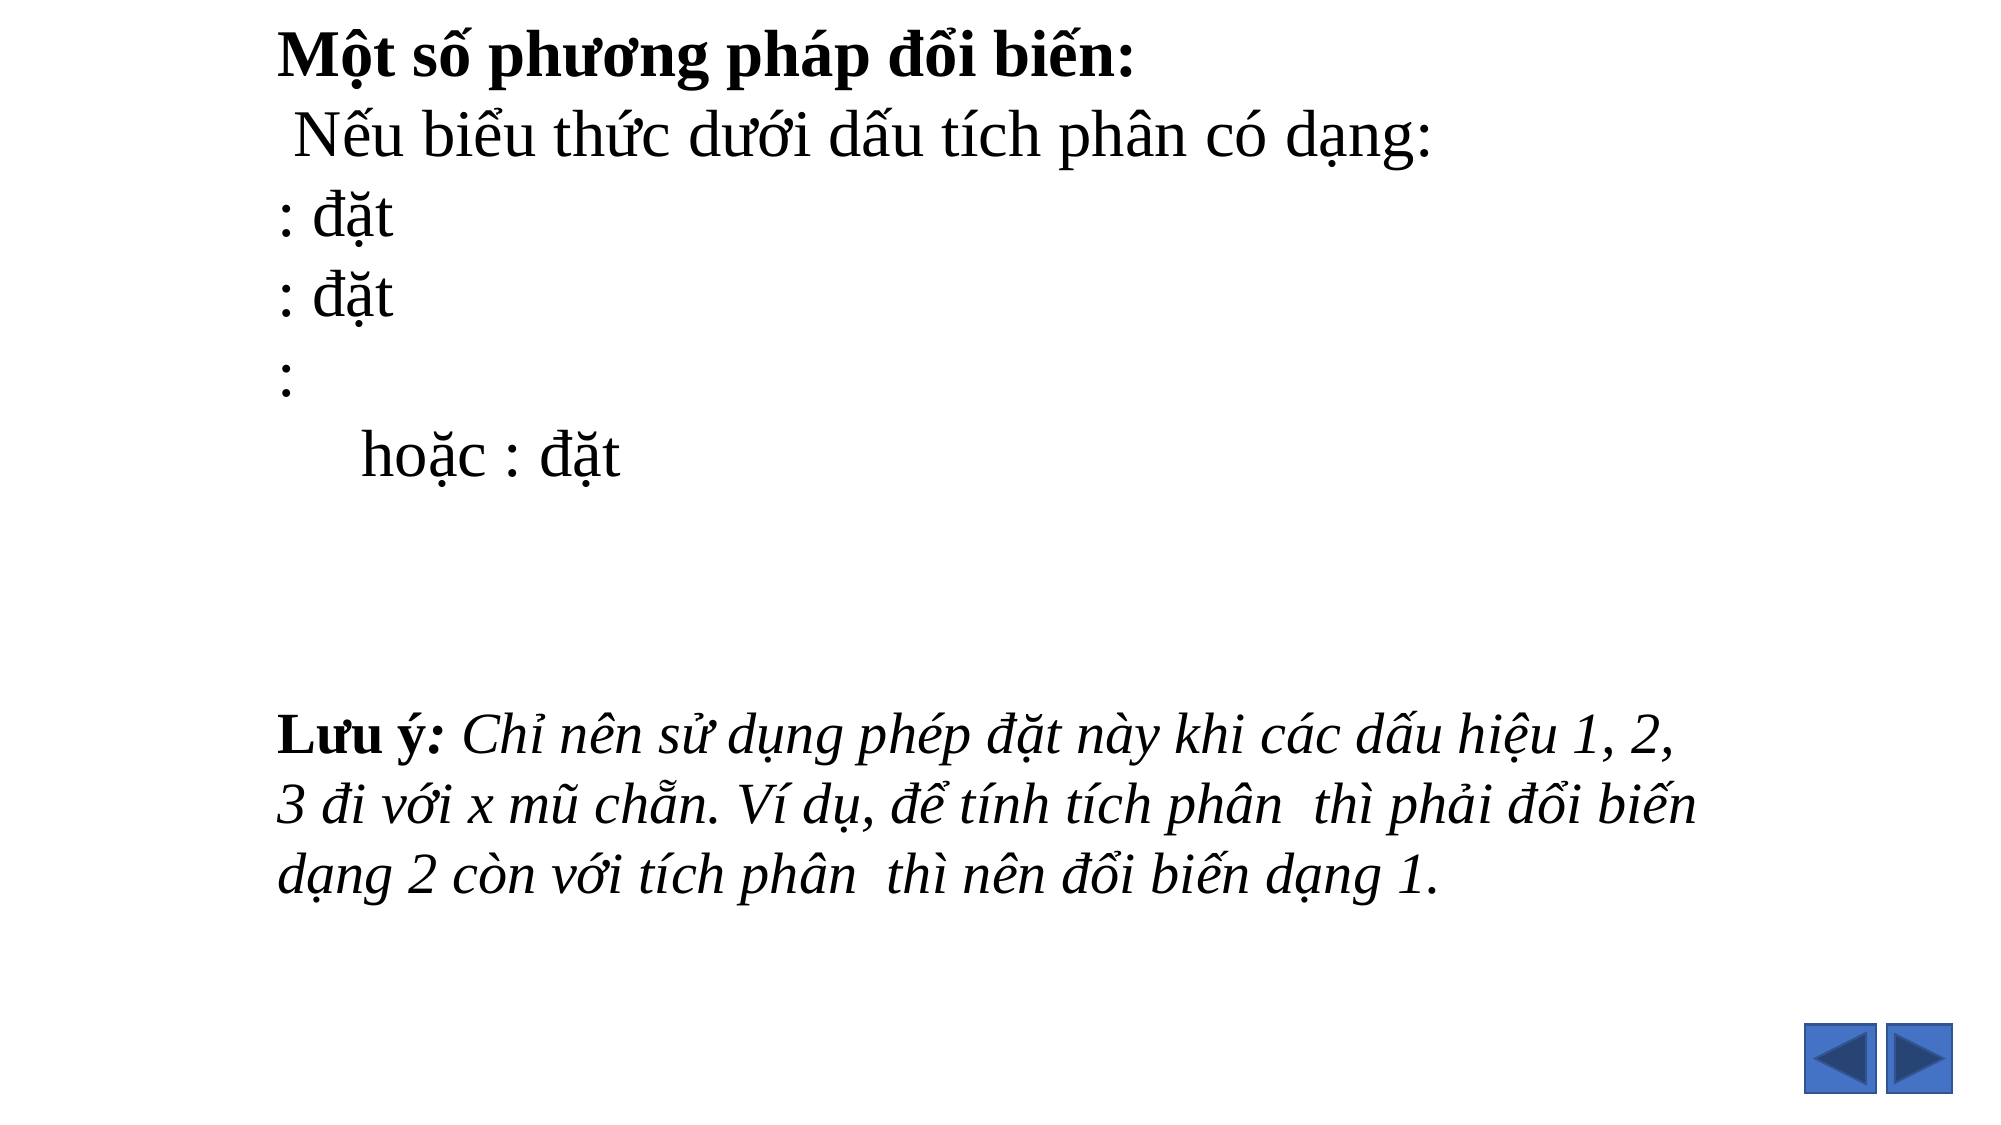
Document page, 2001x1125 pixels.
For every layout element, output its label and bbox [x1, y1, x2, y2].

text_box [1804, 1023, 1877, 1094]
text_box [1886, 1023, 1953, 1094]
